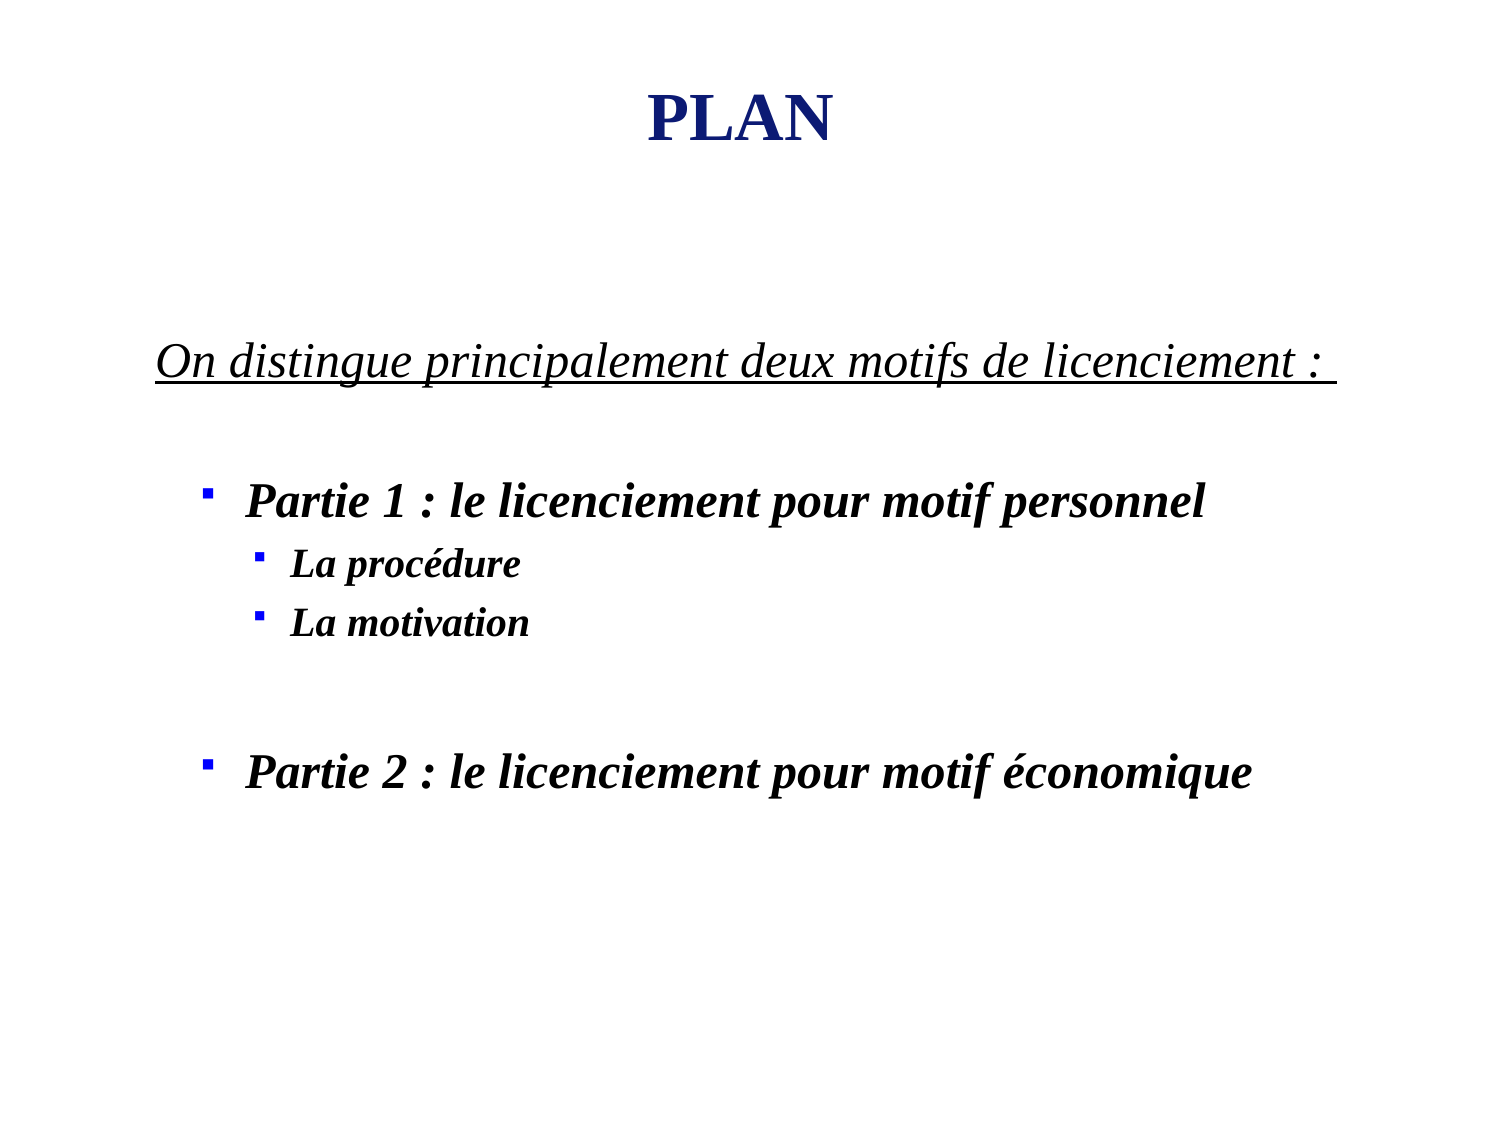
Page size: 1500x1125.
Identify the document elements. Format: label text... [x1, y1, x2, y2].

title PLAN [49, 37, 1450, 162]
list On distingue principalement deux motifs de licenciement : Partie 1 : le licenciement pour motif personnel La procédure La motivation Partie 2 : le licenciement pour motif économique [140, 250, 1450, 1001]
